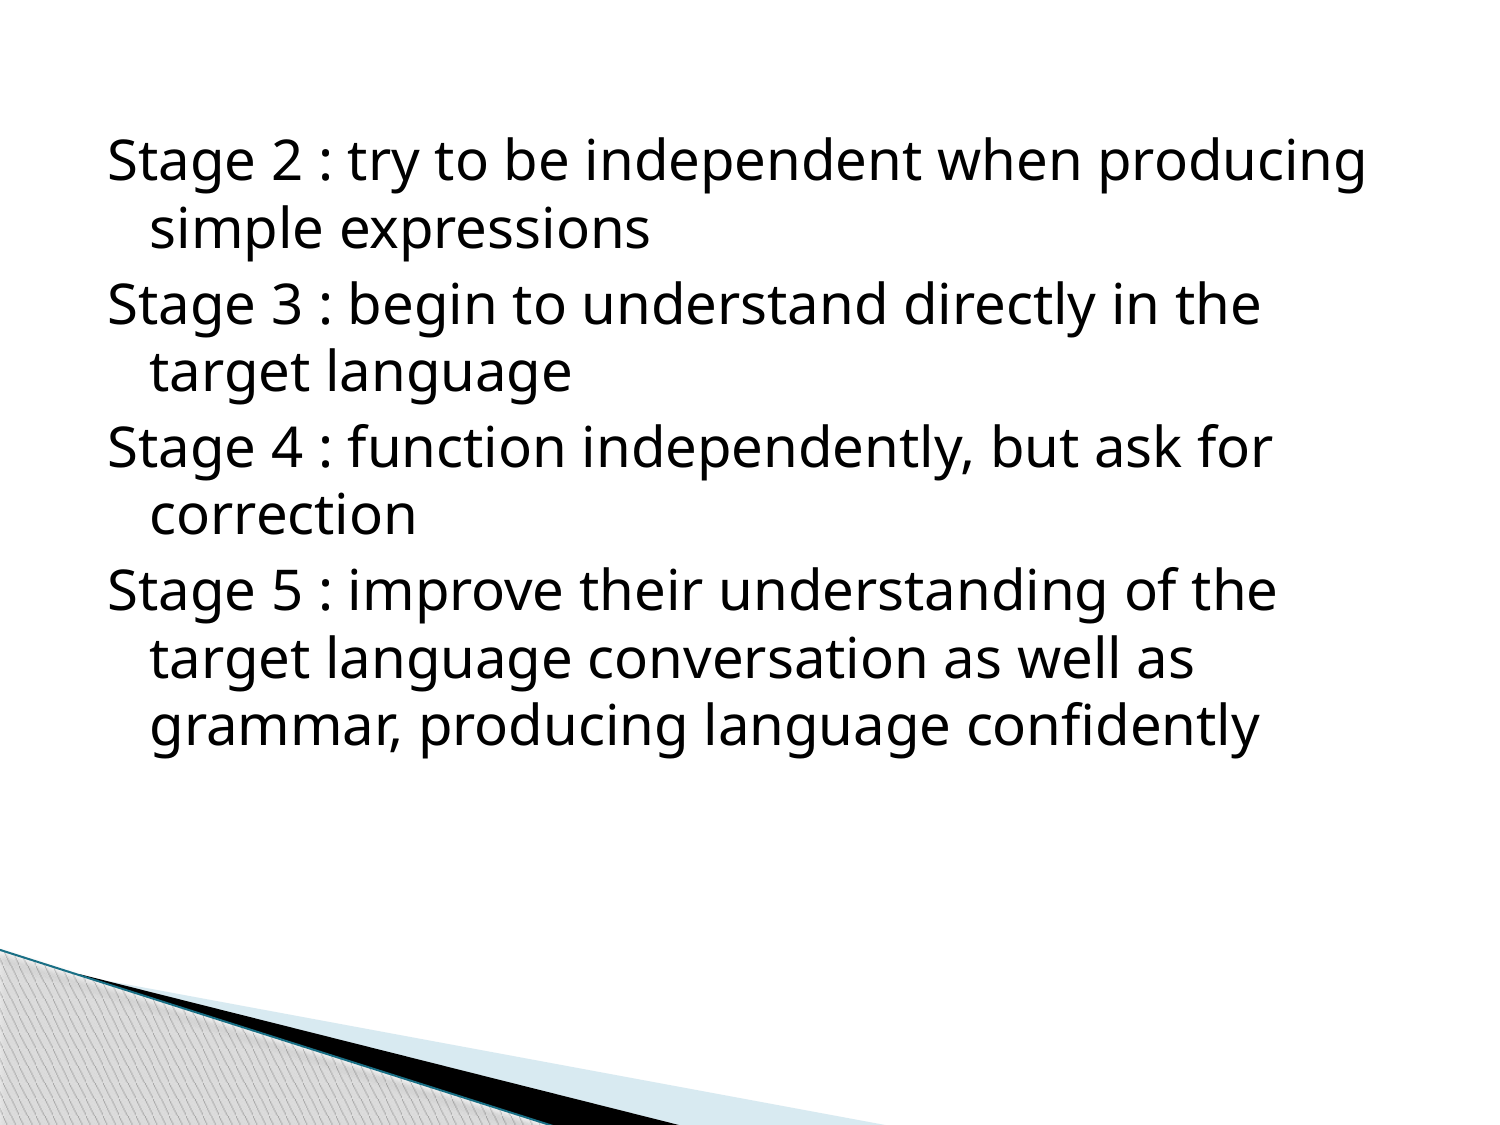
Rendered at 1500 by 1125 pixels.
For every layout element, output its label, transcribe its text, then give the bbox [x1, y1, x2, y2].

list Stage 2 : try to be independent when producing simple expressions Stage 3 : begin to understand directly in the target language Stage 4 : function independently, but ask for correction Stage 5 : improve their understanding of the target language conversation as well as grammar, producing language confidently [75, 117, 1425, 1005]
